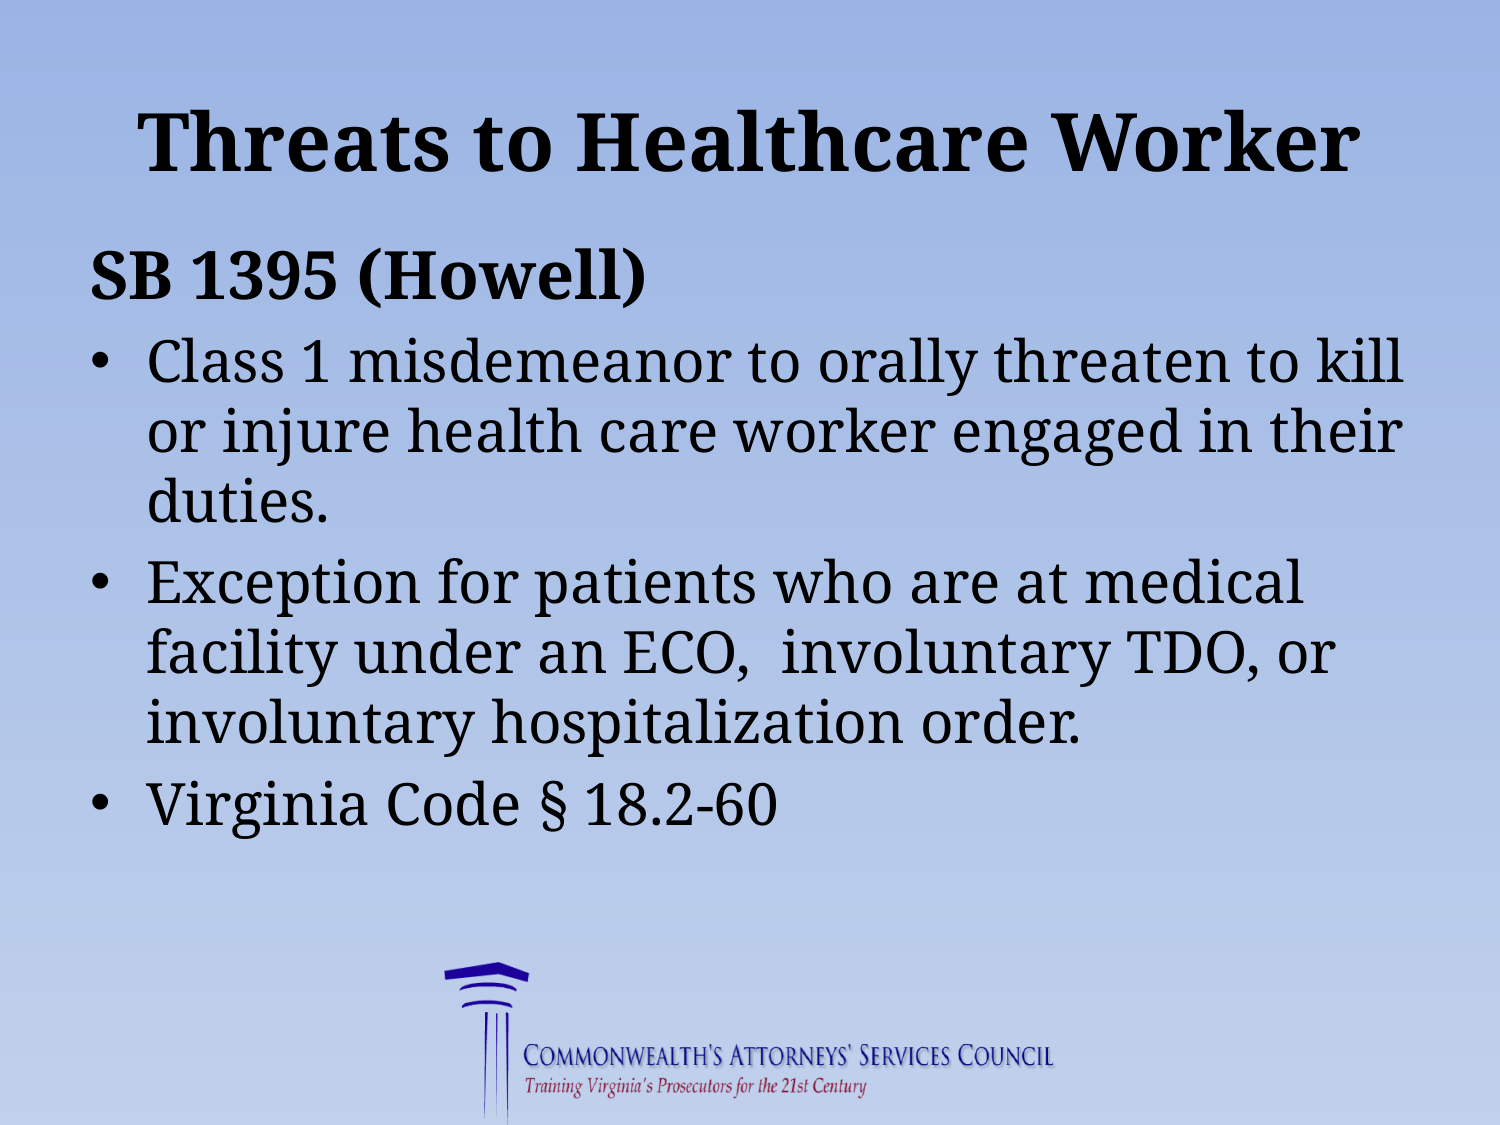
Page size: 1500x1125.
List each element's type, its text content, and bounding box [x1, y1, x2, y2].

title Threats to Healthcare Worker [75, 45, 1425, 224]
picture [444, 962, 1056, 1125]
list SB 1395 (Howell) Class 1 misdemeanor to orally threaten to kill or injure health care worker engaged in their duties. Exception for patients who are at medical facility under an ECO, involuntary TDO, or involuntary hospitalization order. Virginia Code § 18.2-60 [75, 224, 1425, 925]
